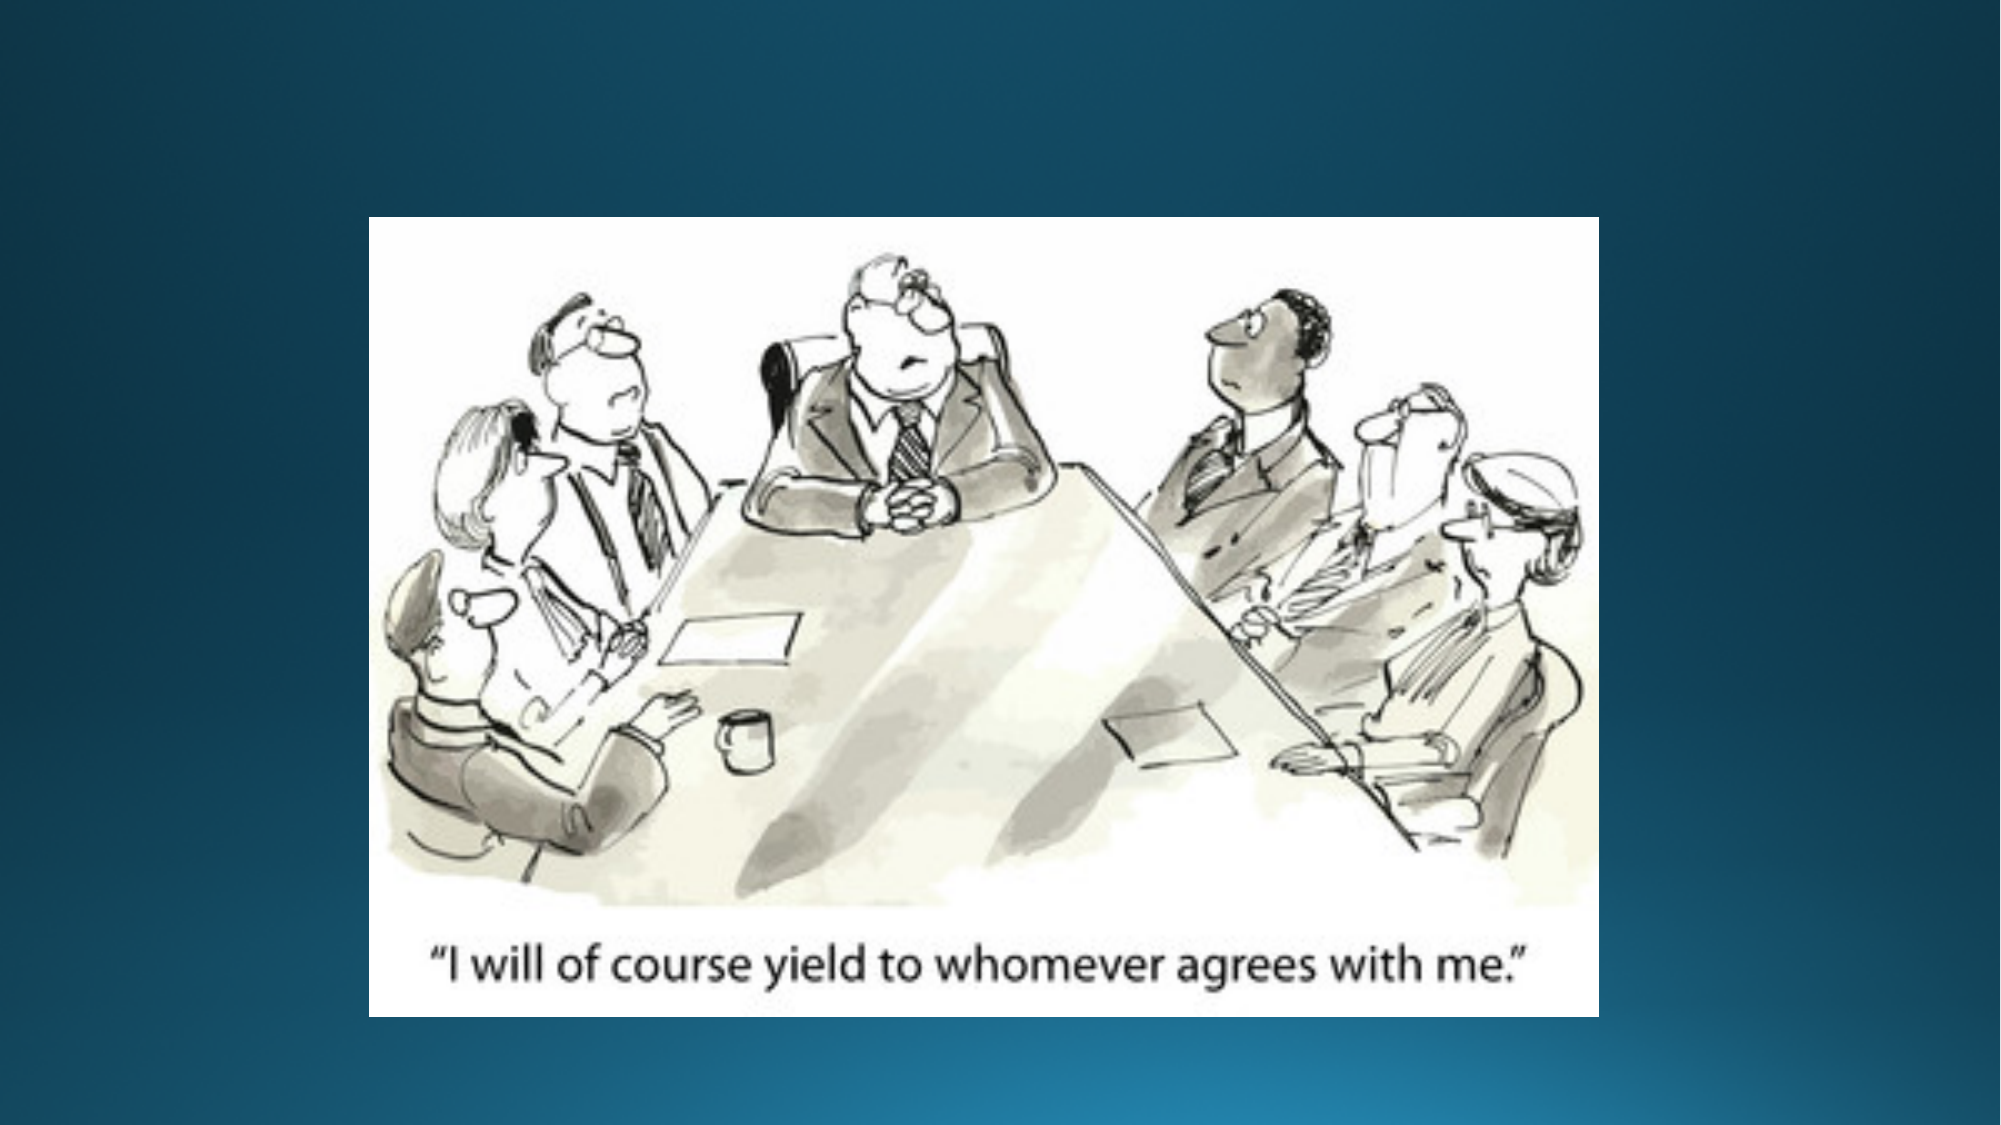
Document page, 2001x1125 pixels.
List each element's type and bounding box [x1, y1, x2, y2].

list [369, 217, 1599, 1017]
picture [0, 0, 2001, 1125]
